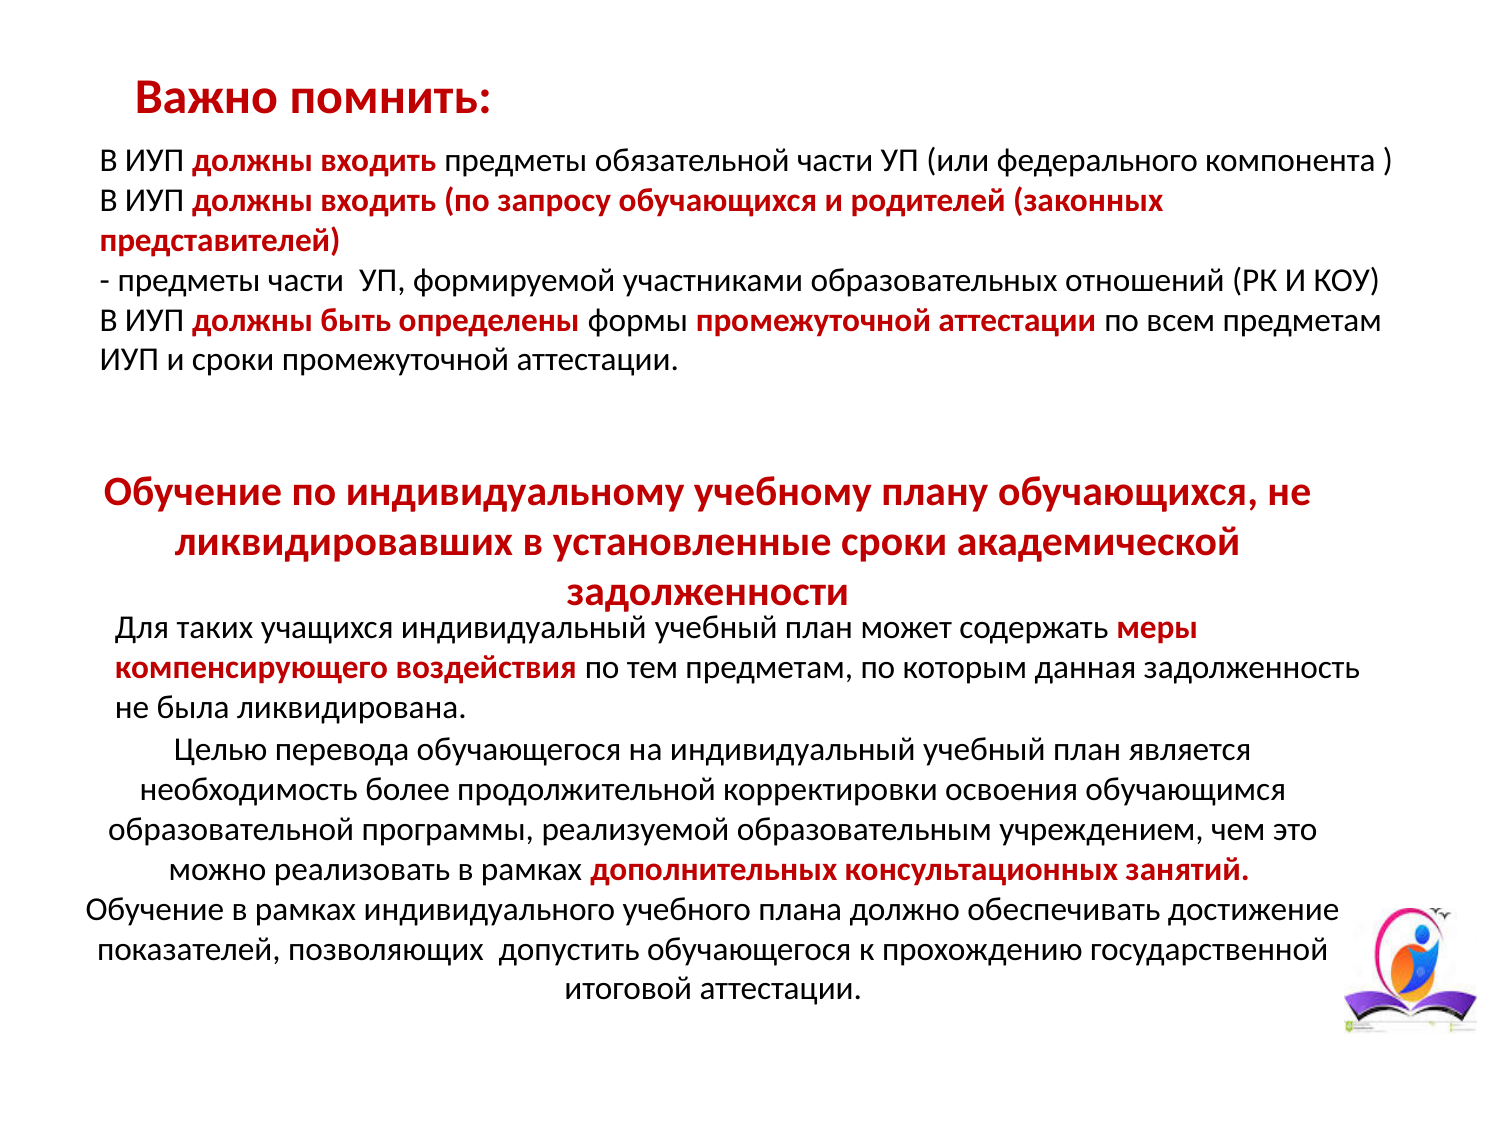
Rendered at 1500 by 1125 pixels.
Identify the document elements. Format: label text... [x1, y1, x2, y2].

text_box Для таких учащихся индивидуальный учебный план может содержать меры компенсирующего воздействия по тем предметам, по которым данная задолженность не была ликвидирована. [100, 597, 1383, 733]
picture [1344, 908, 1477, 1034]
text_box Целью перевода обучающегося на индивидуальный учебный план является необходимость более продолжительной корректировки освоения обучающимся образовательной программы, реализуемой образовательным учреждением, чем это можно реализовать в рамках дополнительных консультационных занятий. Обучение в рамках индивидуального учебного плана должно обеспечивать достижение показателей, позволяющих допустить обучающегося к прохождению государственной итоговой аттестации. [51, 719, 1376, 1014]
text_box Важно помнить: [120, 56, 649, 131]
text_box В ИУП должны входить предметы обязательной части УП (или федерального компонента ) В ИУП должны входить (по запросу обучающихся и родителей (законных представителей) - предметы части УП, формируемой участниками образовательных отношений (РК И КОУ) В ИУП должны быть определены формы промежуточной аттестации по всем предметам ИУП и сроки промежуточной аттестации. [84, 130, 1419, 385]
text_box Обучение по индивидуальному учебному плану обучающихся, не ликвидировавших в установленные сроки академической задолженности [64, 456, 1352, 621]
